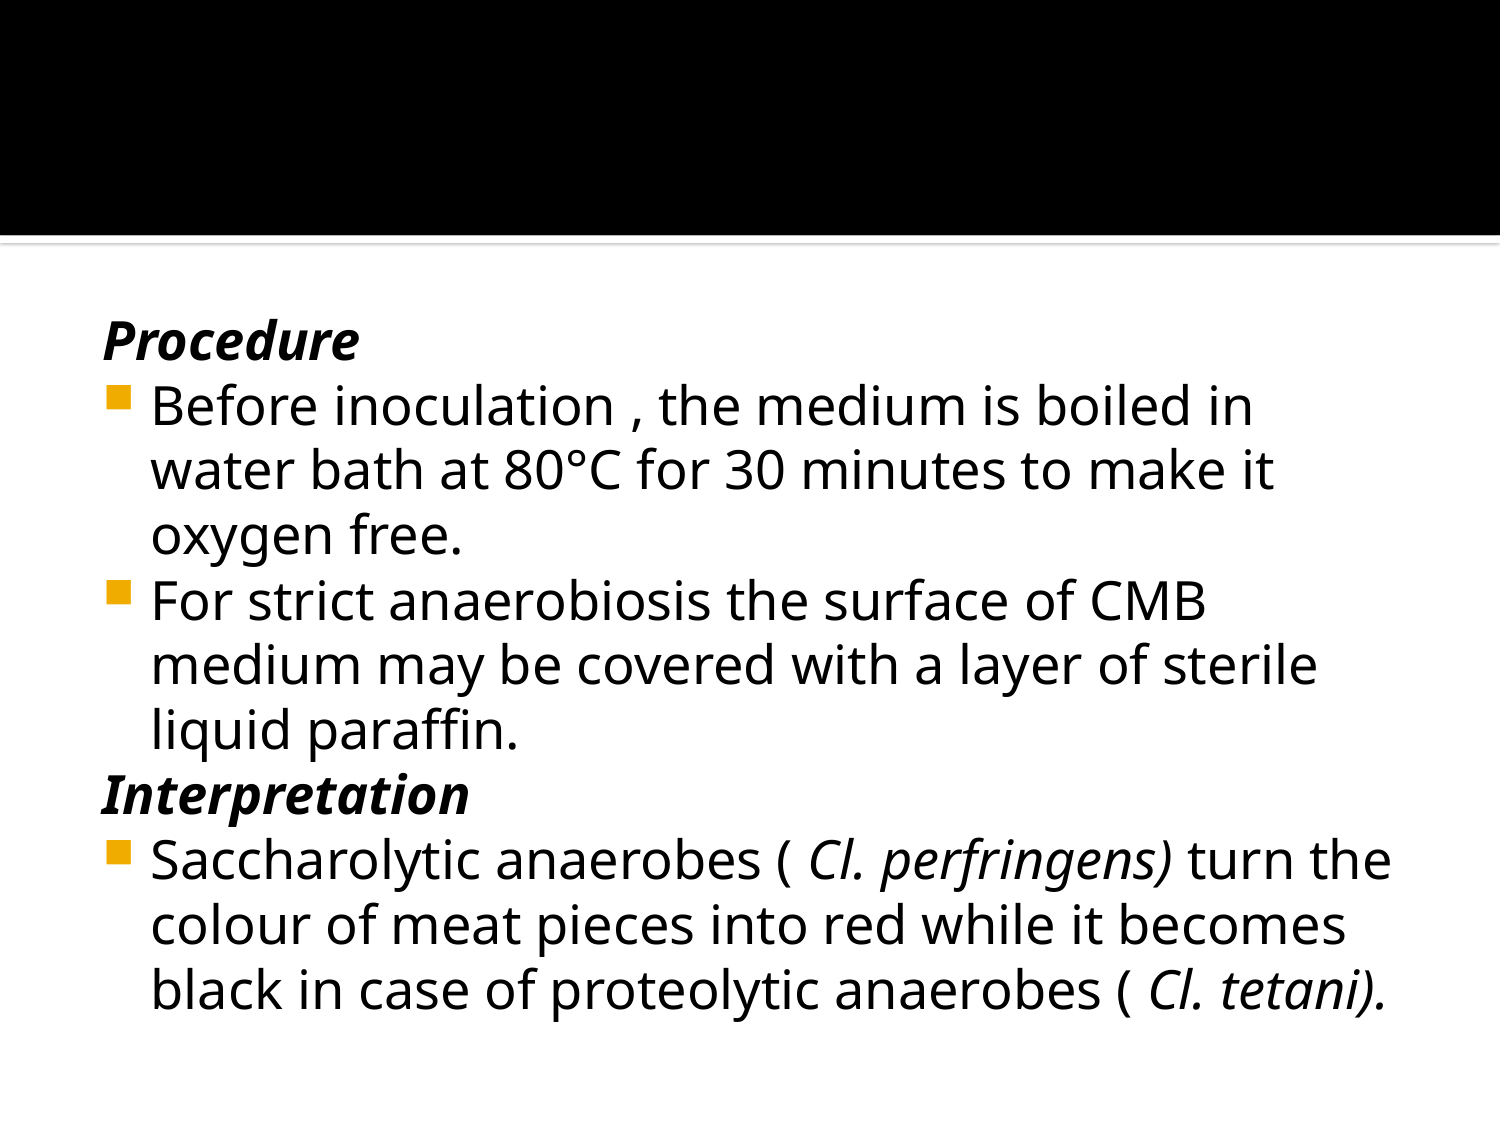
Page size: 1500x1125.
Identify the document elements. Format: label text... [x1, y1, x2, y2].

list Procedure Before inoculation , the medium is boiled in water bath at 80°C for 30 minutes to make it oxygen free. For strict anaerobiosis the surface of CMB medium may be covered with a layer of sterile liquid paraffin. Interpretation Saccharolytic anaerobes ( Cl. perfringens) turn the colour of meat pieces into red while it becomes black in case of proteolytic anaerobes ( Cl. tetani). [75, 291, 1425, 1050]
